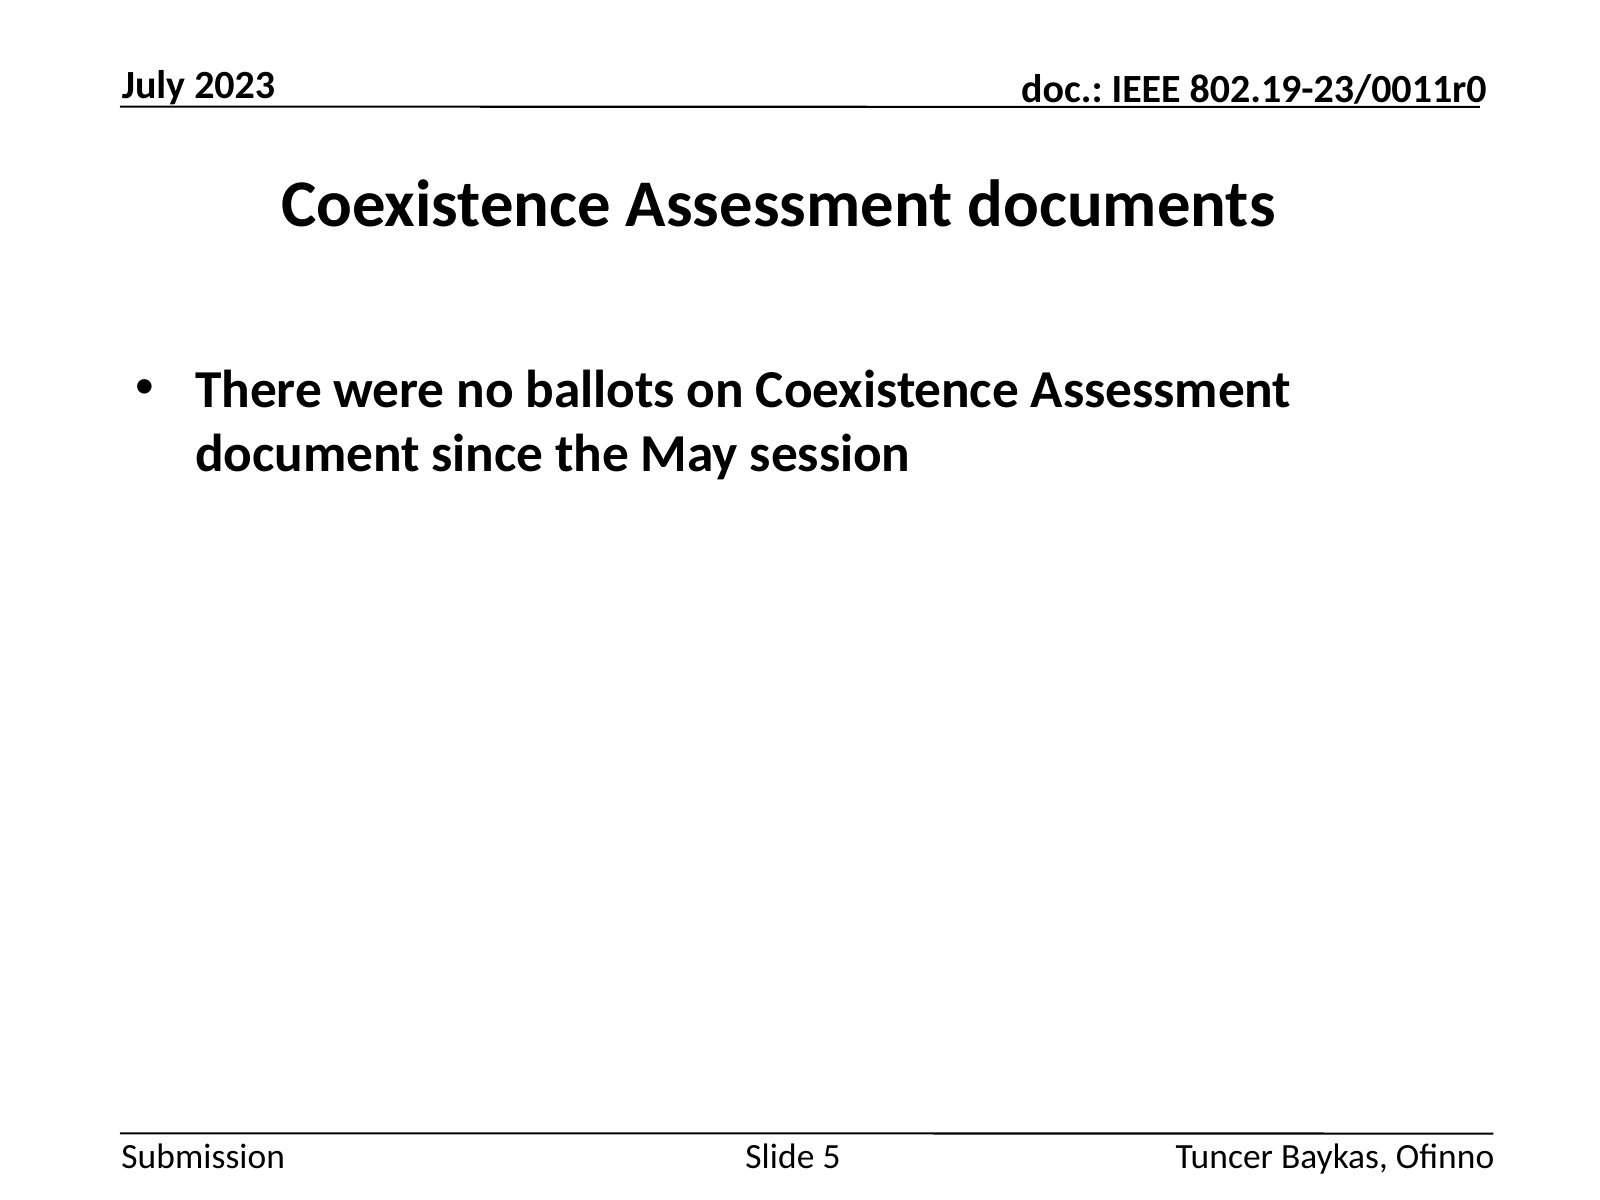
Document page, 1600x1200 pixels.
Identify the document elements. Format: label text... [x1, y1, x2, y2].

footer Tuncer Baykas, Ofinno [937, 1132, 1495, 1174]
text_box Coexistence Assessment documents [99, 106, 1458, 293]
slide_number Slide 5 [733, 1132, 854, 1197]
list There were no ballots on Coexistence Assessment document since the May session [119, 346, 1480, 1067]
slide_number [121, 58, 451, 106]
